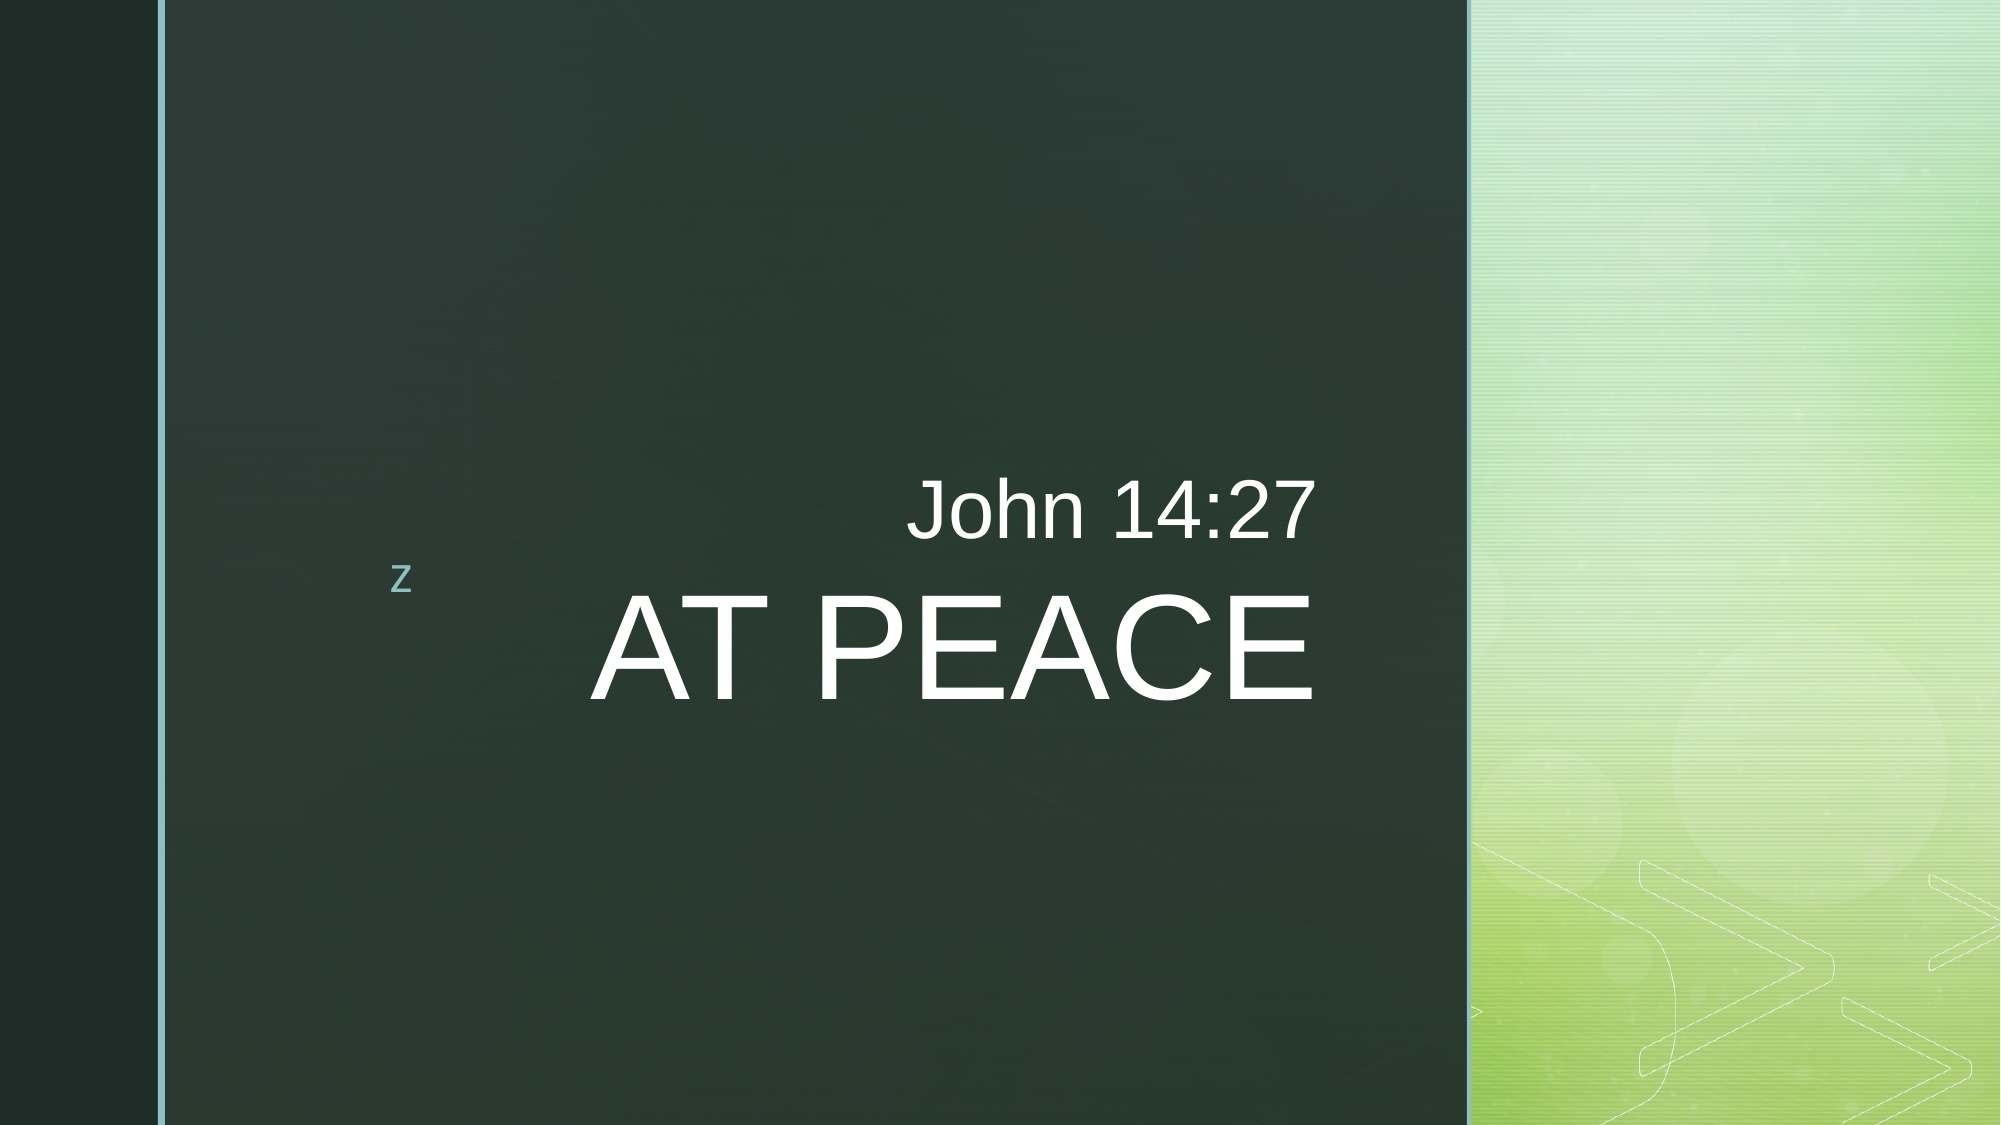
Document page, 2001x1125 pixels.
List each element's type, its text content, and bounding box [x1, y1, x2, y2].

picture [1472, 0, 2001, 1125]
title AT PEACE [428, 562, 1334, 935]
subtitle John 14:27 [454, 372, 1334, 563]
